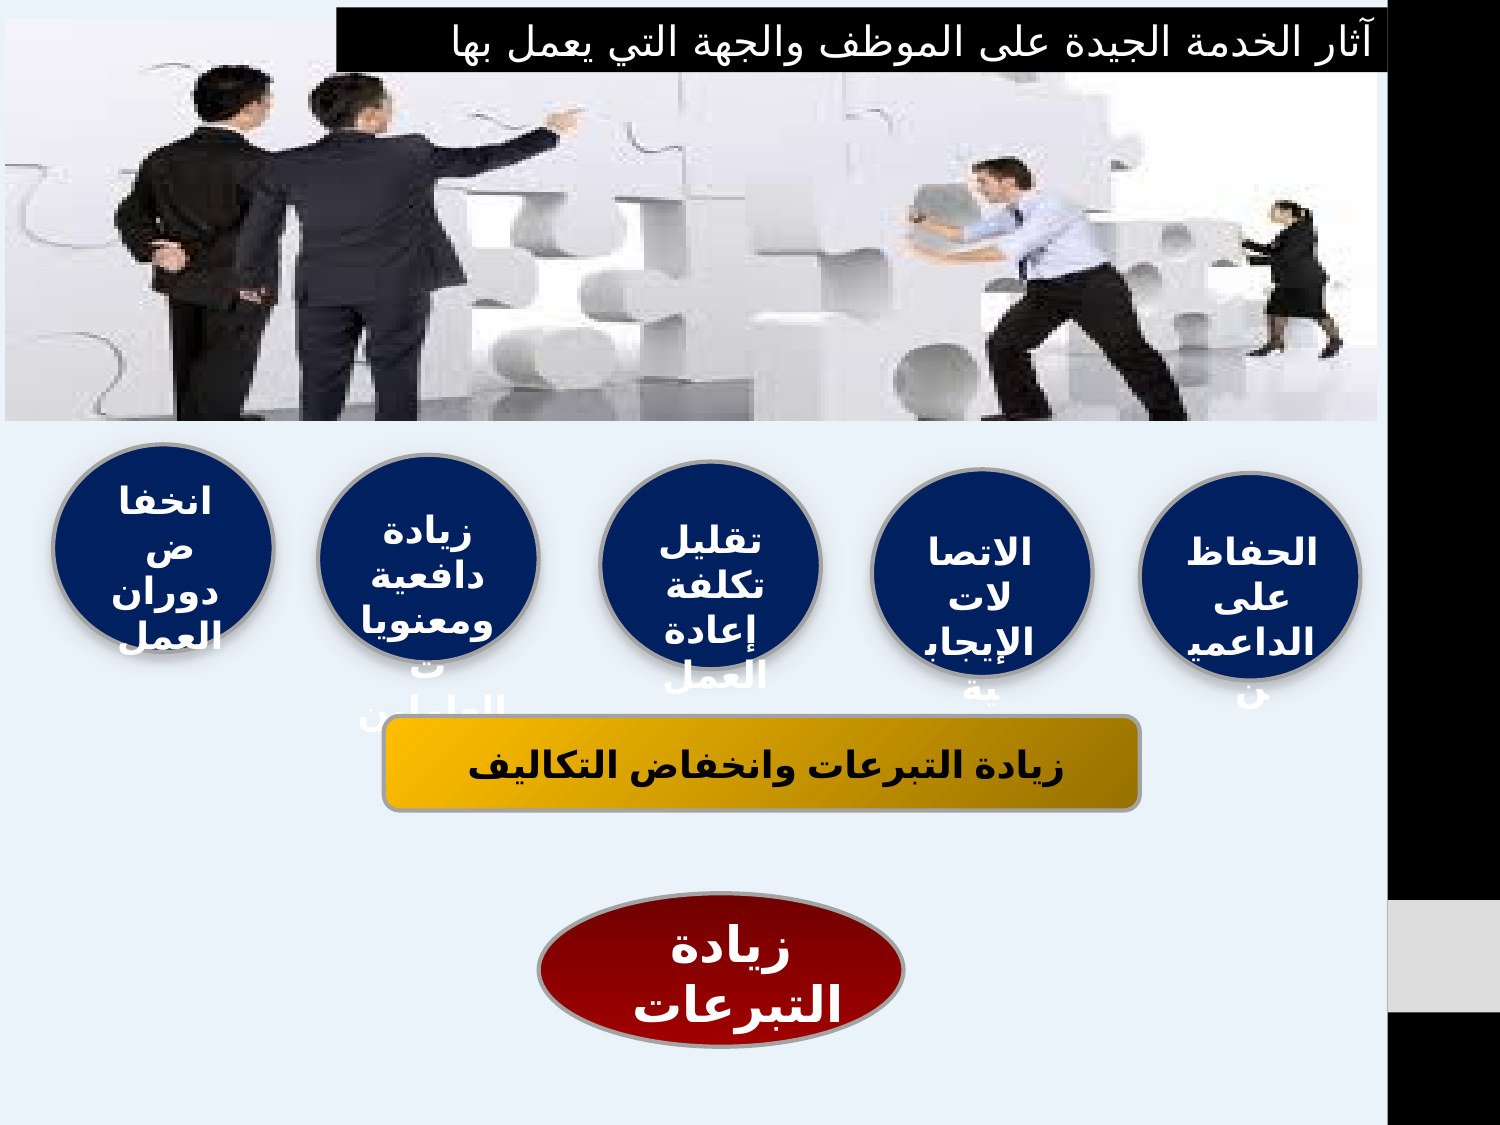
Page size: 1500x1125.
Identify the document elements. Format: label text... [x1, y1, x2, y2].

text_box [635, 1040, 807, 1049]
text_box [536, 910, 600, 1030]
text_box زيادة التبرعات [600, 905, 863, 1040]
text_box [616, 891, 827, 905]
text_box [52, 443, 1361, 682]
text_box [863, 919, 906, 1021]
text_box زيادة التبرعات وانخفاض التكاليف [381, 713, 1142, 813]
text_box آثار الخدمة الجيدة على الموظف والجهة التي يعمل بها [336, 7, 1388, 73]
picture [5, 18, 1377, 422]
